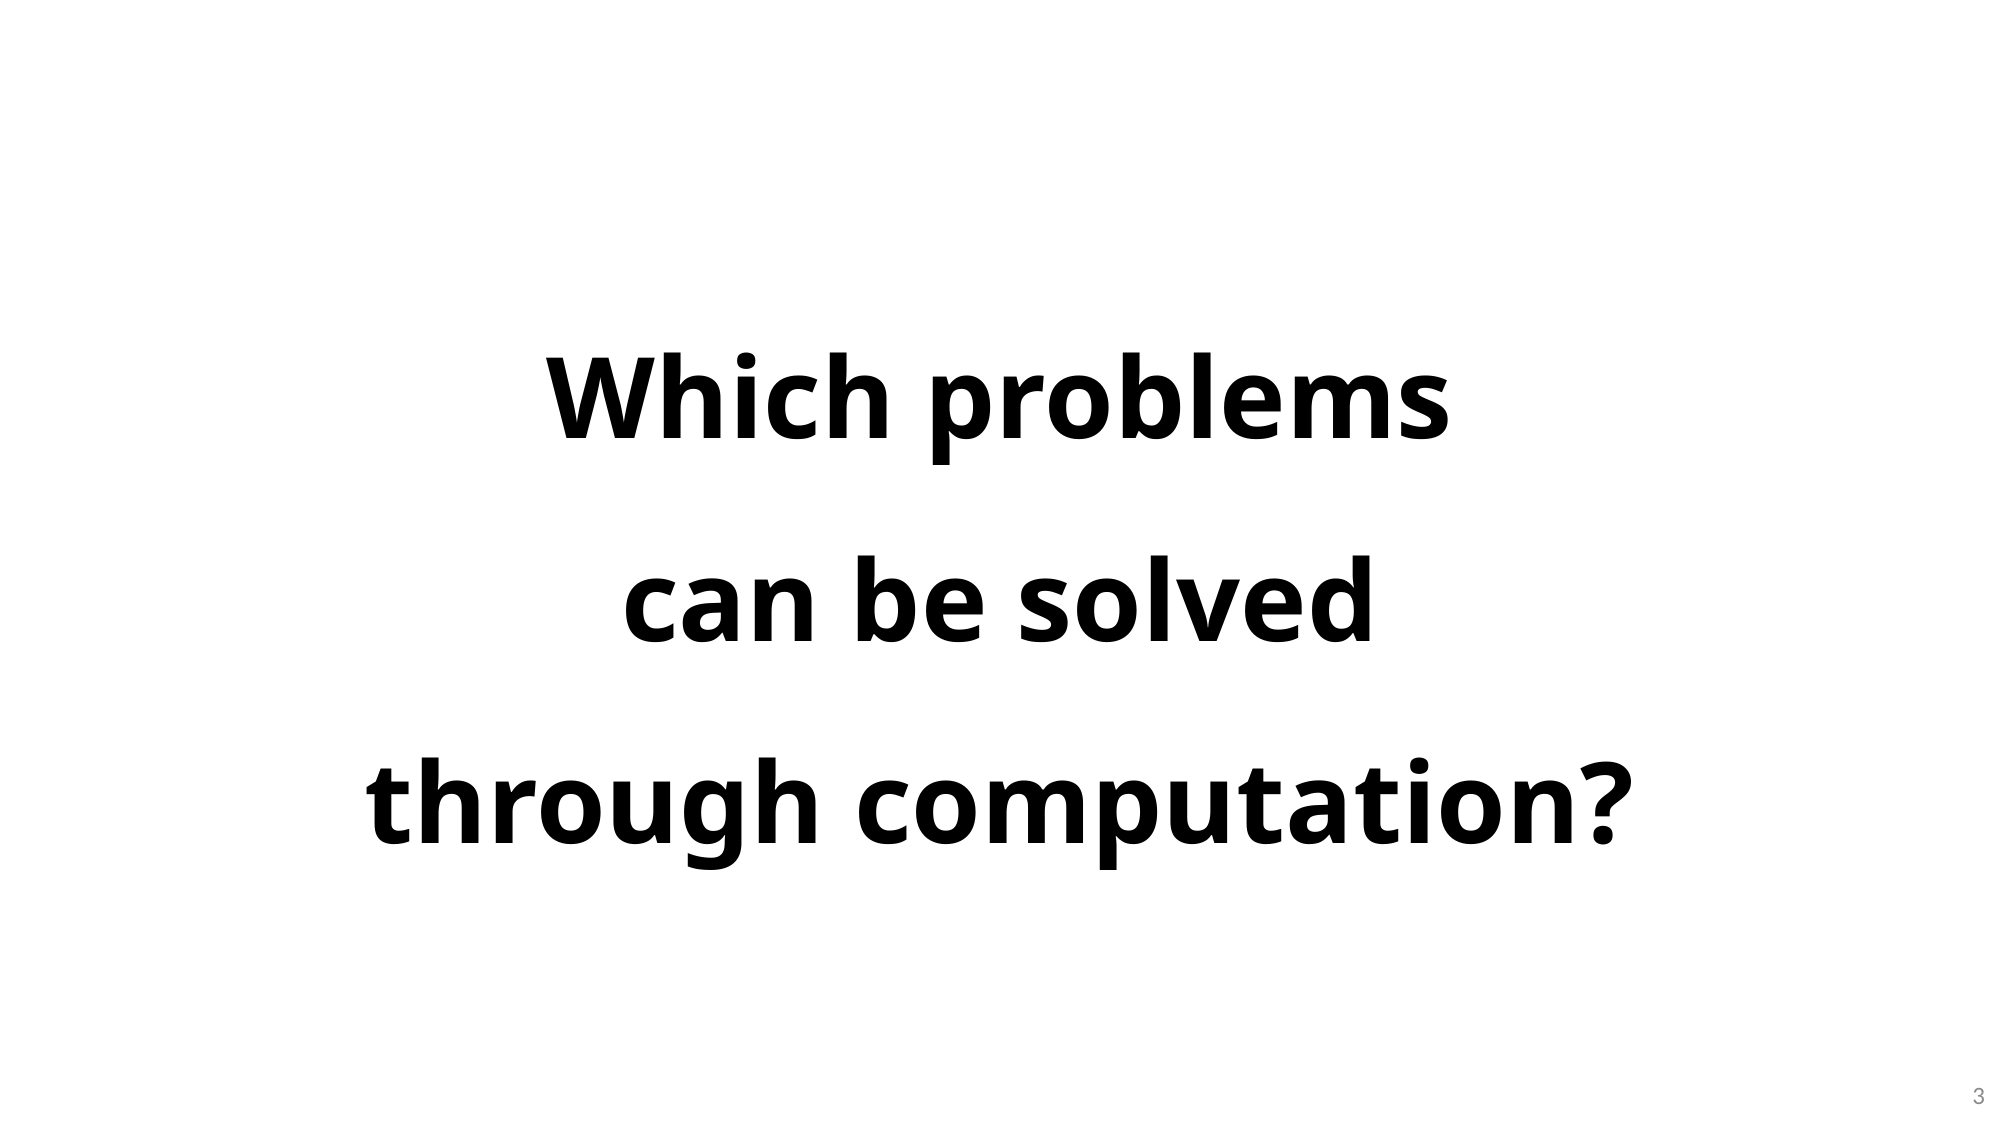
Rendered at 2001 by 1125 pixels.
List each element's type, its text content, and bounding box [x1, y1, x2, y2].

title Which problems can be solved through computation? [137, 236, 1863, 889]
slide_number 3 [1550, 1064, 2000, 1125]
